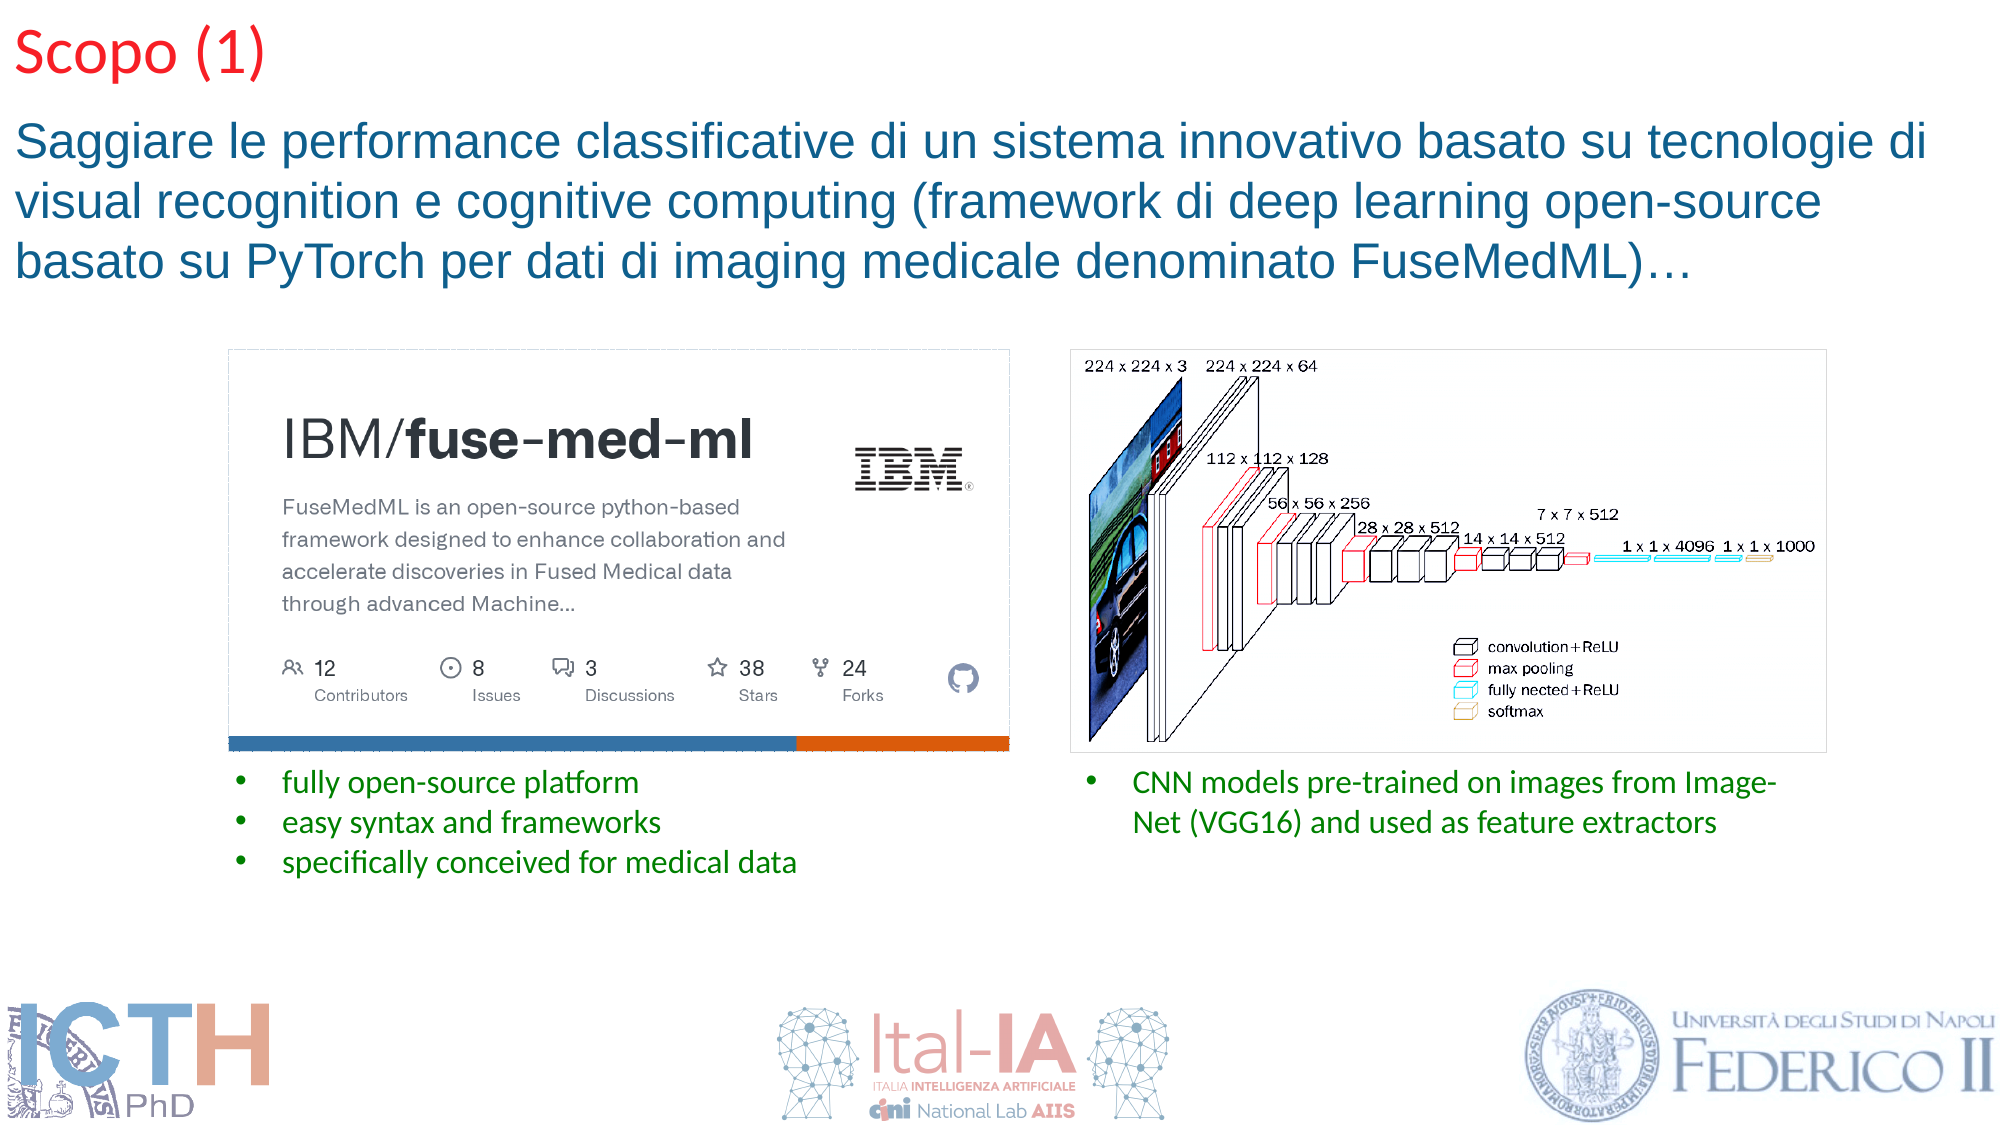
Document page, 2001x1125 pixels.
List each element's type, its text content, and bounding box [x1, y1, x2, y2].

picture [1519, 980, 2000, 1125]
text_box Scopo (1) [0, 0, 2000, 95]
text_box Saggiare le performance classificative di un sistema innovativo basato su tecnologie di visual recognition e cognitive computing (framework di deep learning open-source basato su PyTorch per dati di imaging medicale denominato FuseMedML)… [0, 101, 2000, 297]
picture [3, 1000, 271, 1121]
picture [227, 349, 1011, 752]
picture [1070, 349, 1828, 754]
text_box CNN models pre-trained on images from Image-Net (VGG16) and used as feature extractors [1070, 759, 1827, 848]
text_box fully open-source platform easy syntax and frameworks specifically conceived for medical data [220, 752, 1012, 928]
picture [775, 1000, 1174, 1121]
